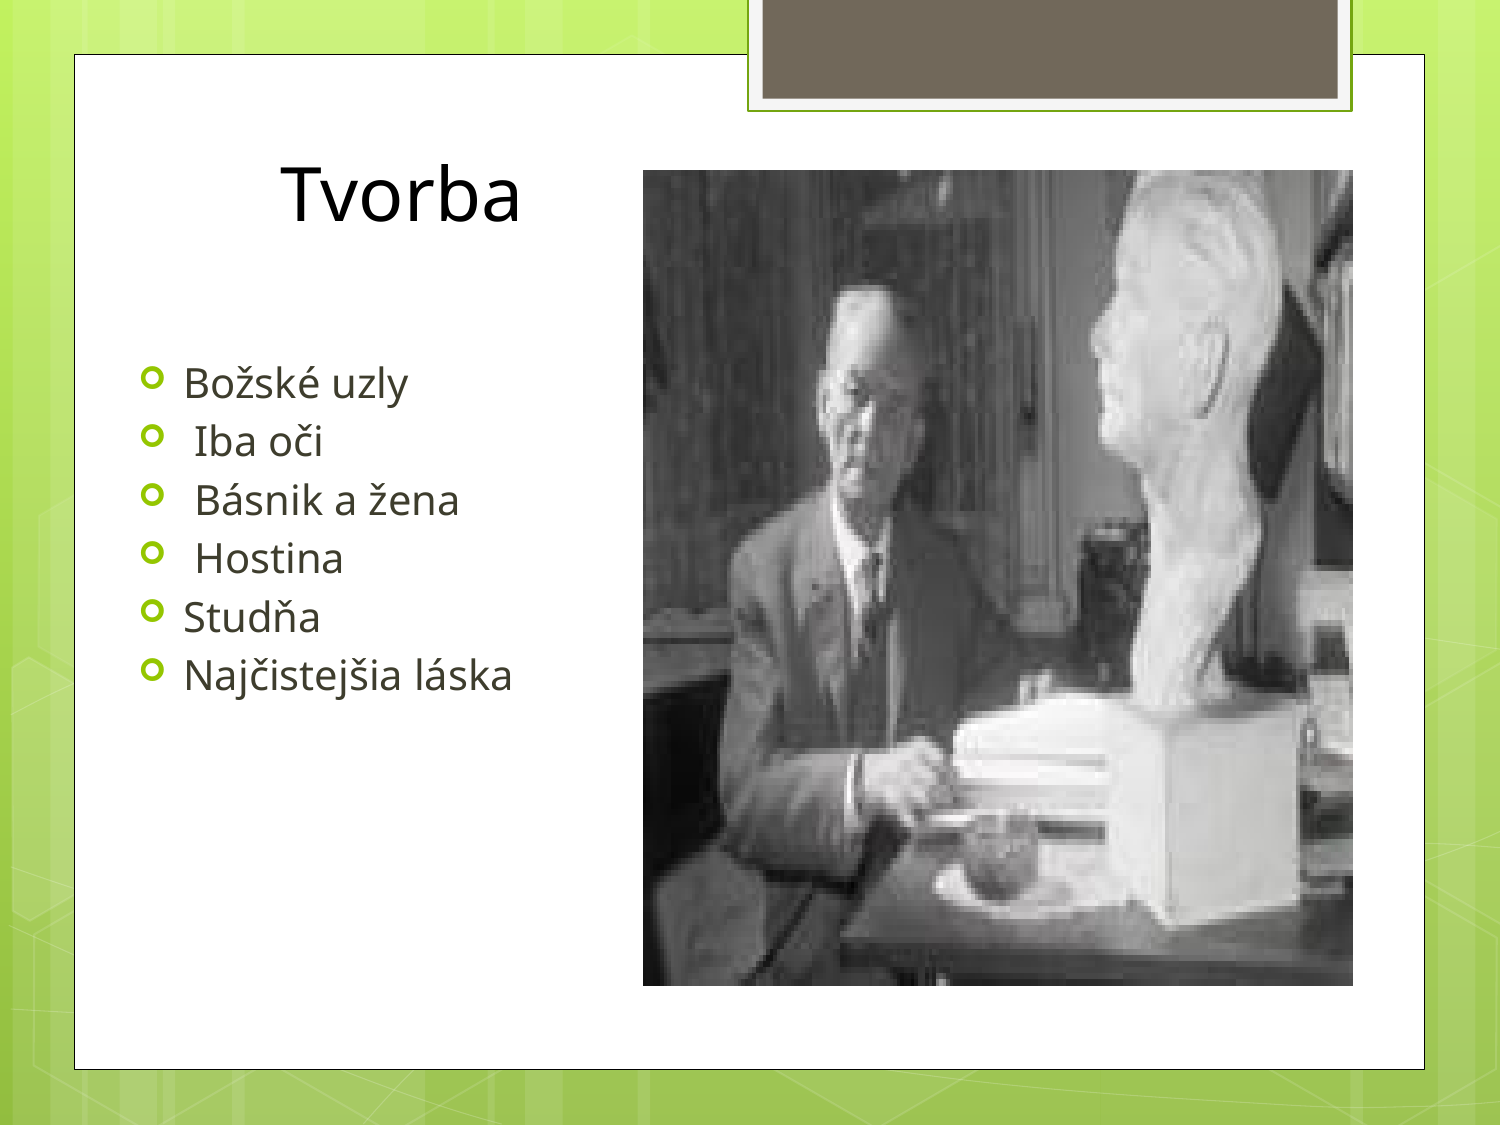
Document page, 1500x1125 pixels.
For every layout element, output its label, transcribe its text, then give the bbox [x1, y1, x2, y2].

title Tvorba [265, 125, 1376, 244]
list Božské uzly Iba oči Básnik a žena Hostina Studňa Najčistejšia láska [112, 290, 1353, 1012]
picture [643, 170, 1353, 986]
